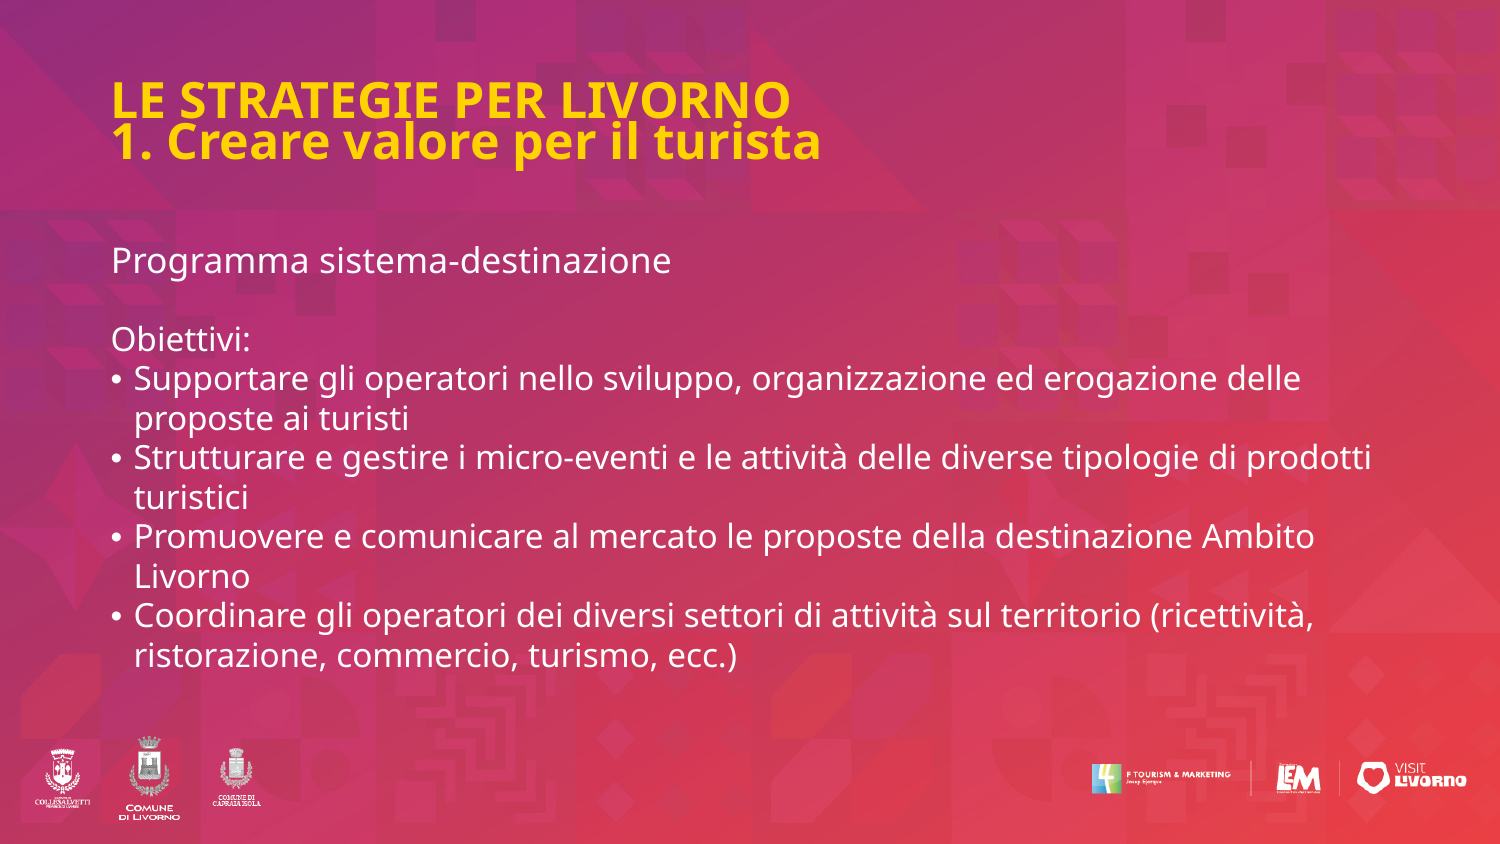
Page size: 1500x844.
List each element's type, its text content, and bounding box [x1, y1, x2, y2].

list Programma sistema-destinazione [102, 231, 1408, 756]
picture [0, 0, 1500, 844]
text_box Obiettivi: Supportare gli operatori nello sviluppo, organizzazione ed erogazione delle proposte ai turisti Strutturare e gestire i micro-eventi e le attività delle diverse tipologie di prodotti turistici Promuovere e comunicare al mercato le proposte della destinazione Ambito Livorno Coordinare gli operatori dei diversi settori di attività sul territorio (ricettività, ristorazione, commercio, turismo, ecc.) [103, 312, 1407, 683]
title LE STRATEGIE PER LIVORNO 1. Creare valore per il turista [102, 44, 1398, 209]
